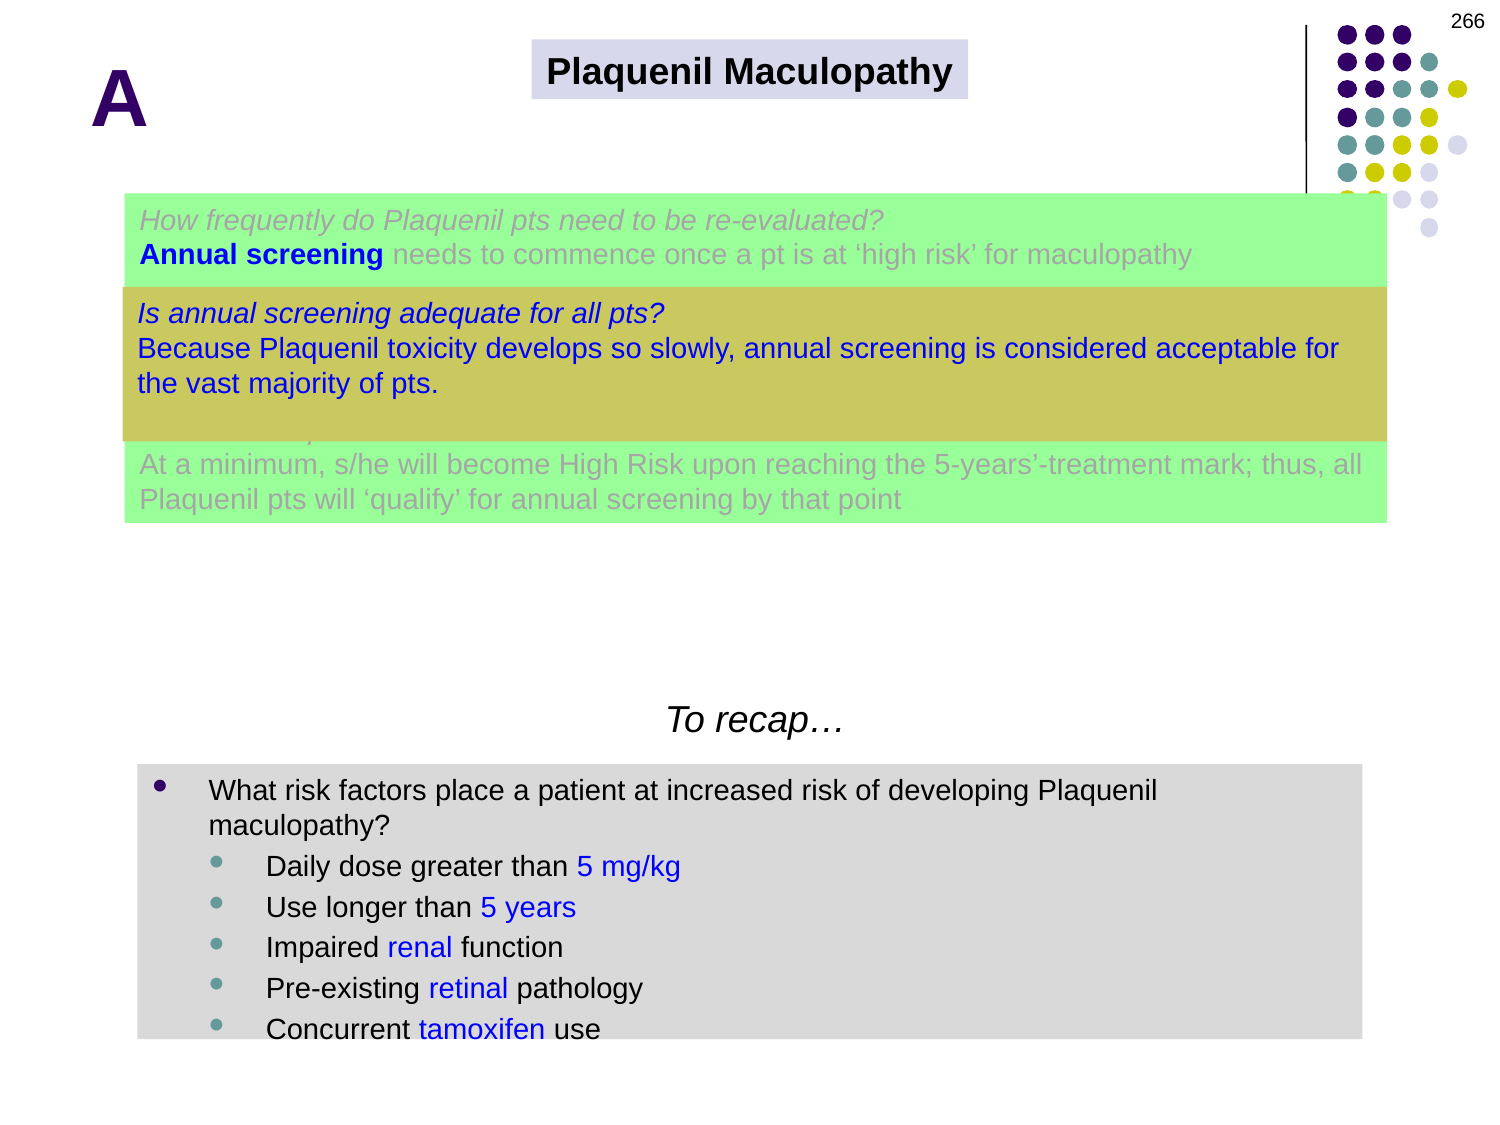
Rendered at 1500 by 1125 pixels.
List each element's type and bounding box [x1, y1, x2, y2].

text_box [122, 193, 1388, 523]
text_box [650, 687, 862, 748]
text_box [531, 39, 969, 100]
title [75, 20, 1313, 150]
text_box [137, 764, 1363, 1040]
text_box [1149, 0, 1500, 75]
